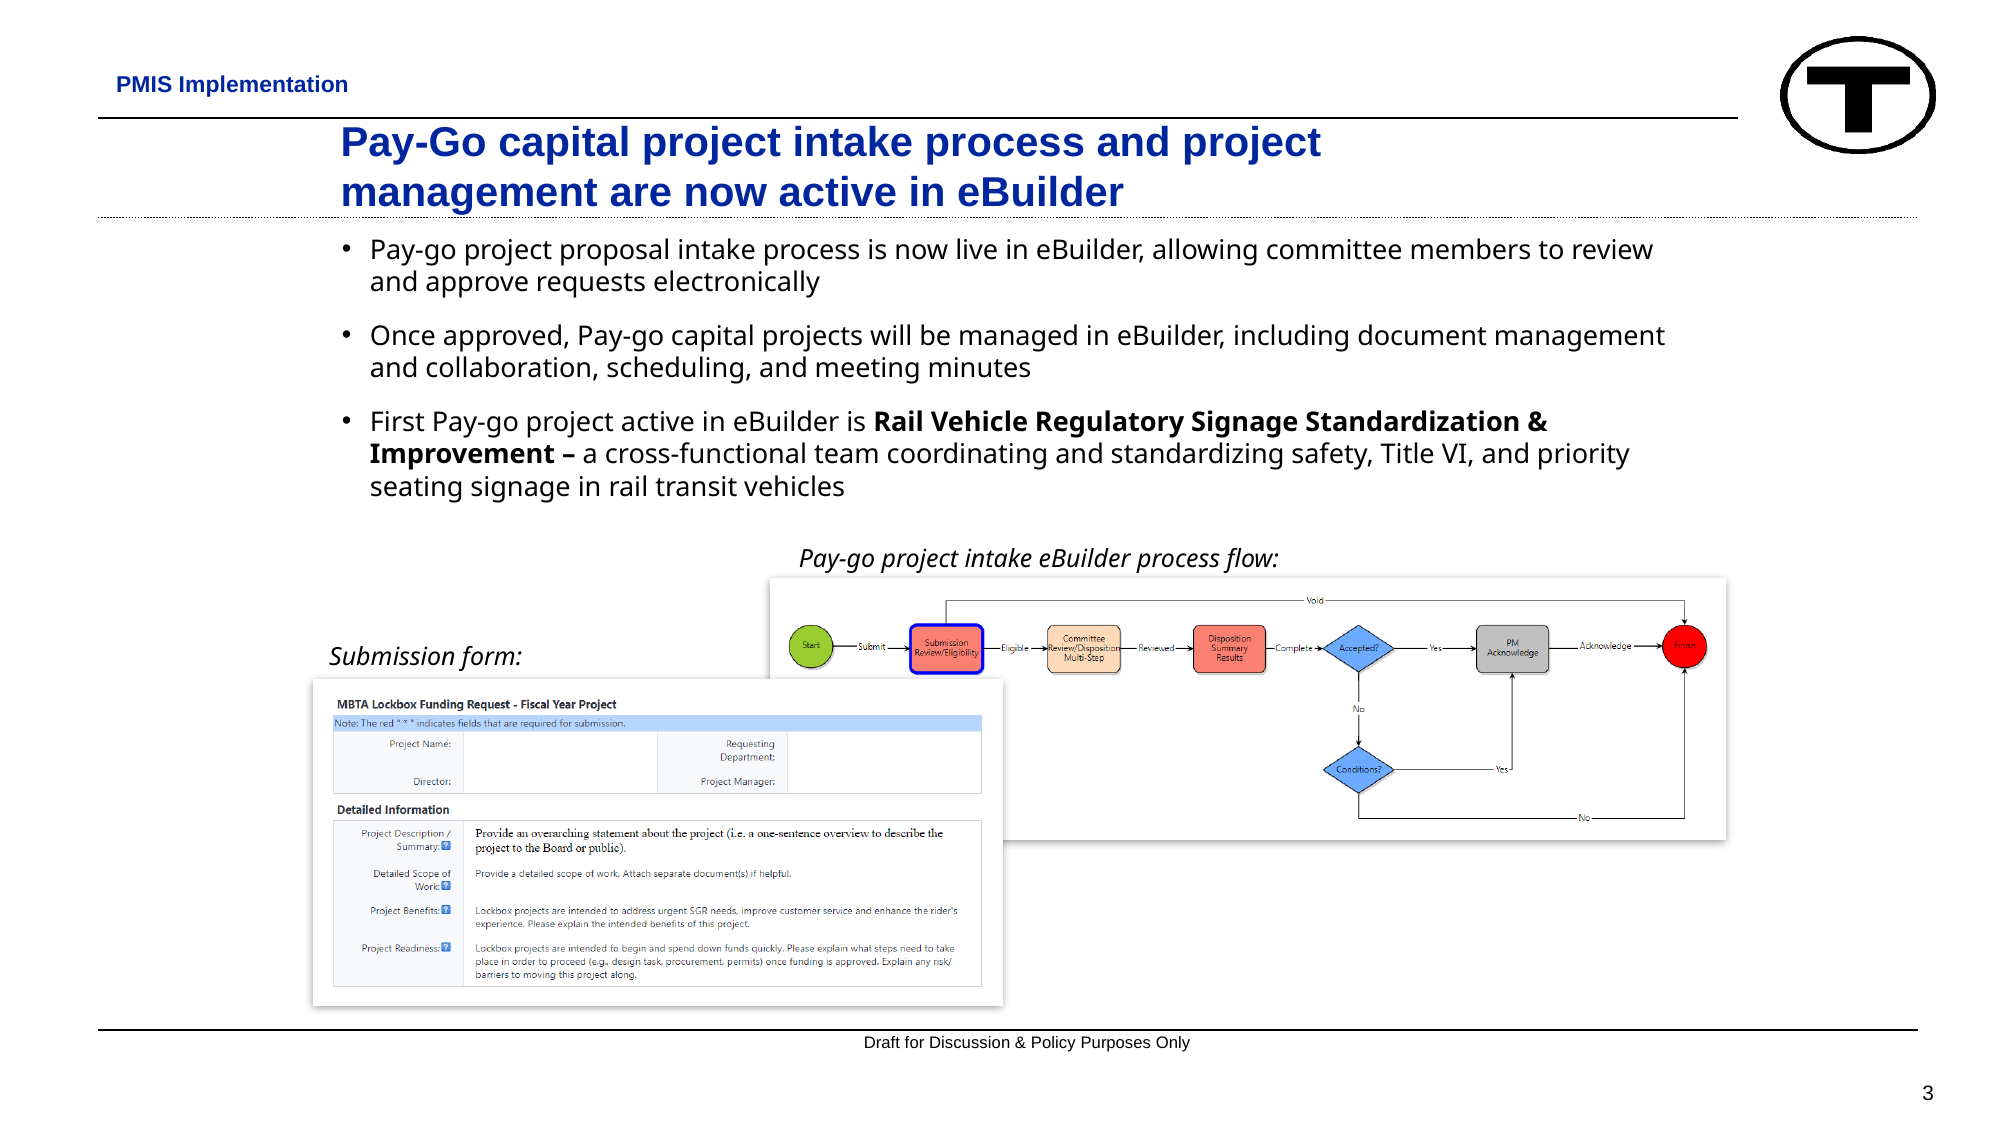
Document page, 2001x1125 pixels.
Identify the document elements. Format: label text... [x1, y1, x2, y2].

list Pay-go project proposal intake process is now live in eBuilder, allowing committee members to review and approve requests electronically Once approved, Pay-go capital projects will be managed in eBuilder, including document management and collaboration, scheduling, and meeting minutes First Pay-go project active in eBuilder is Rail Vehicle Regulatory Signage Standardization & Improvement – a cross-functional team coordinating and standardizing safety, Title VI, and priority seating signage in rail transit vehicles [327, 224, 1697, 386]
picture [1780, 36, 1936, 154]
text_box Submission form: [314, 633, 778, 678]
text_box Pay-go project intake eBuilder process flow: [784, 534, 1471, 580]
picture [326, 591, 1712, 992]
list PMIS Implementation [101, 62, 784, 100]
title Pay-Go capital project intake process and project management are now active in eBuilder [325, 145, 1525, 223]
